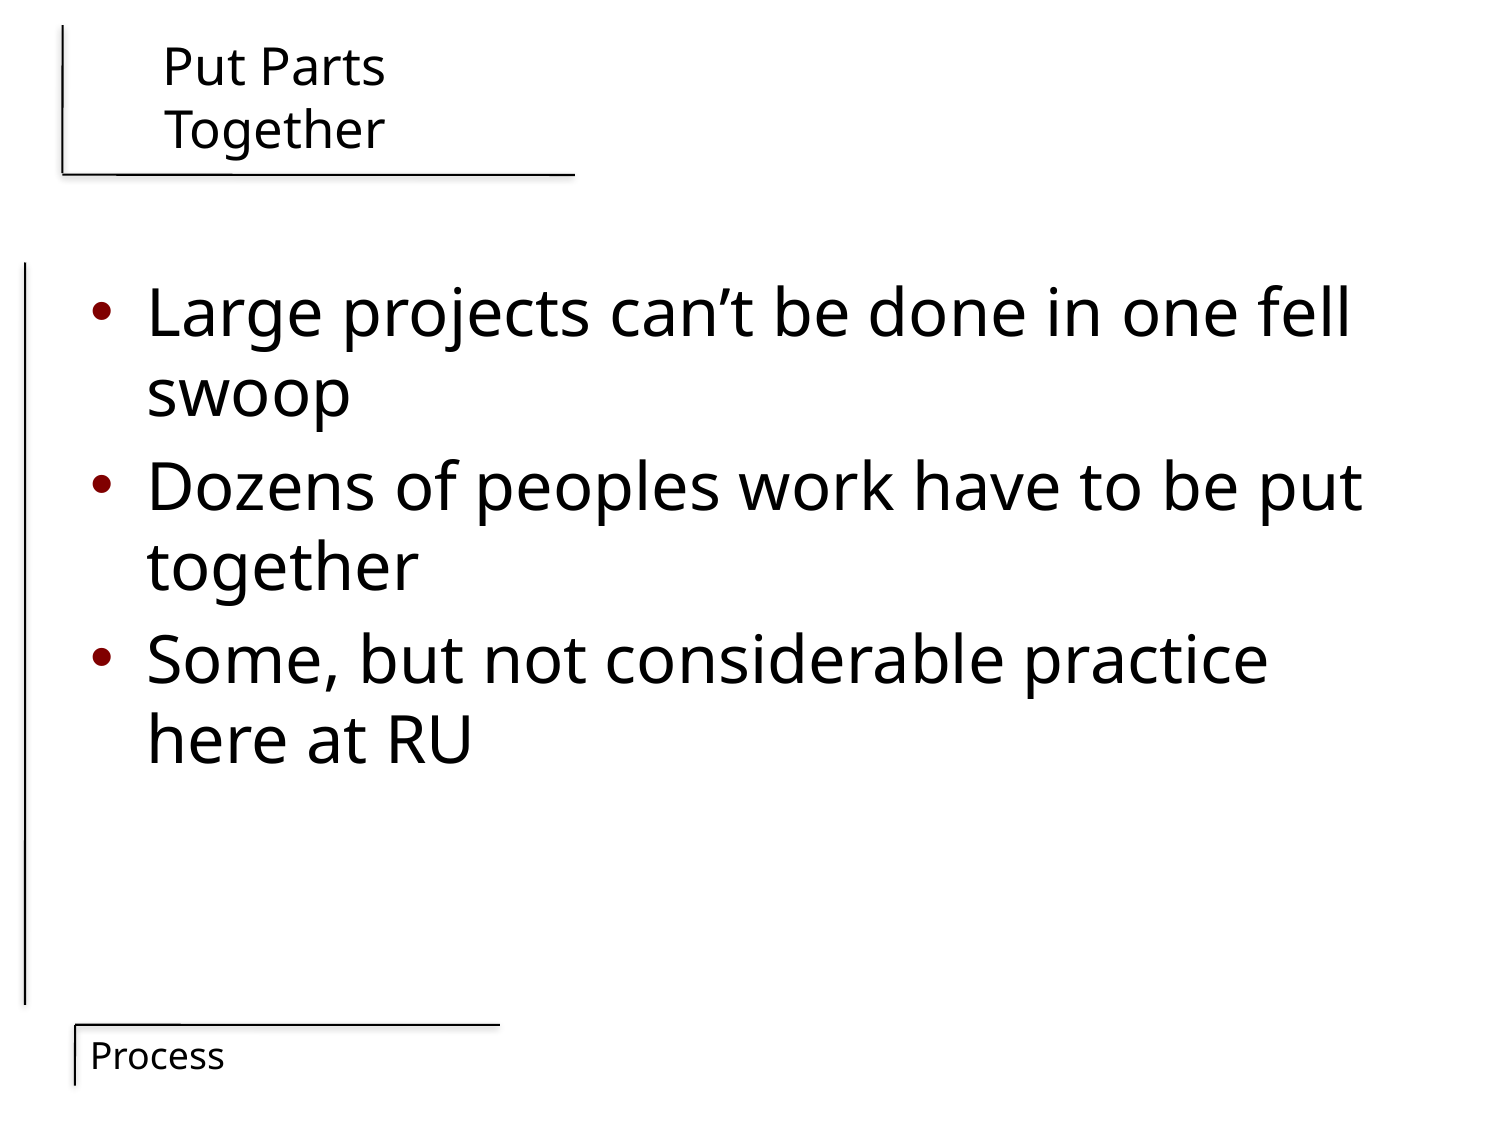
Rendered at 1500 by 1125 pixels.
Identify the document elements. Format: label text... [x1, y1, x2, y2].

list Large projects can’t be done in one fell swoop Dozens of peoples work have to be put together Some, but not considerable practice here at RU [75, 262, 1425, 1005]
title Put Parts Together [75, 24, 475, 168]
